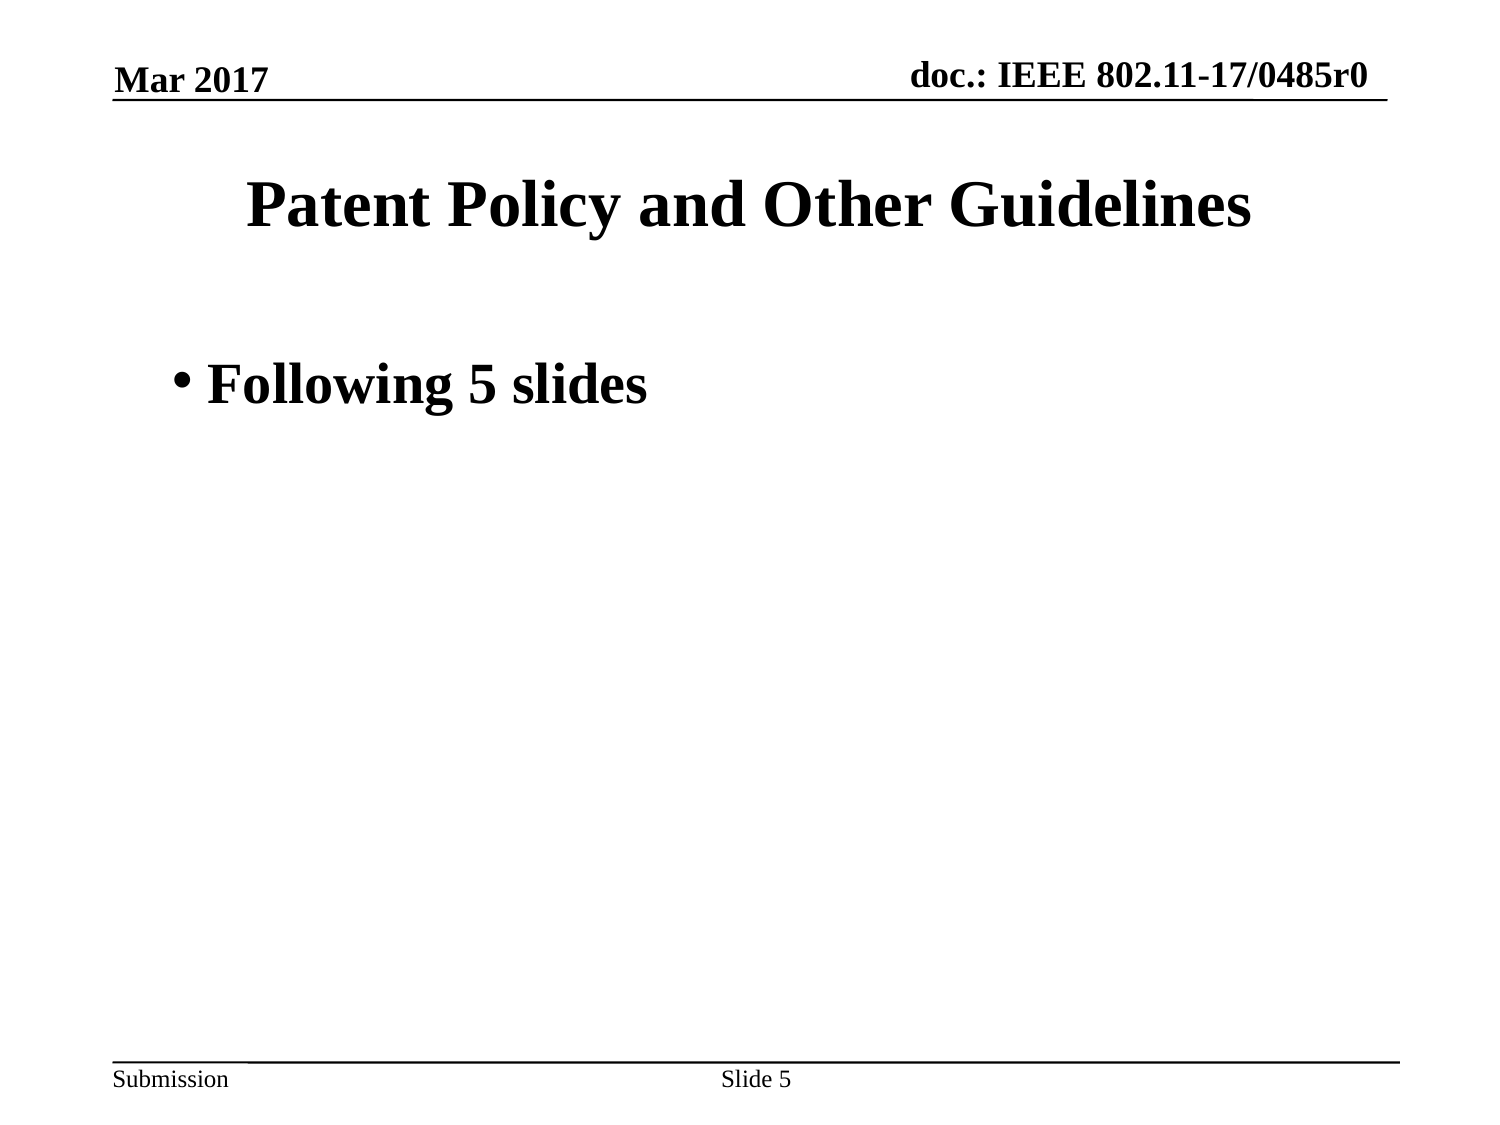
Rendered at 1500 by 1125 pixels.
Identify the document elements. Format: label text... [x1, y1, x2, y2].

slide_number Slide 5 [712, 1061, 800, 1093]
text_box Following 5 slides [157, 337, 664, 423]
title Patent Policy and Other Guidelines [112, 112, 1388, 288]
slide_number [114, 54, 271, 101]
